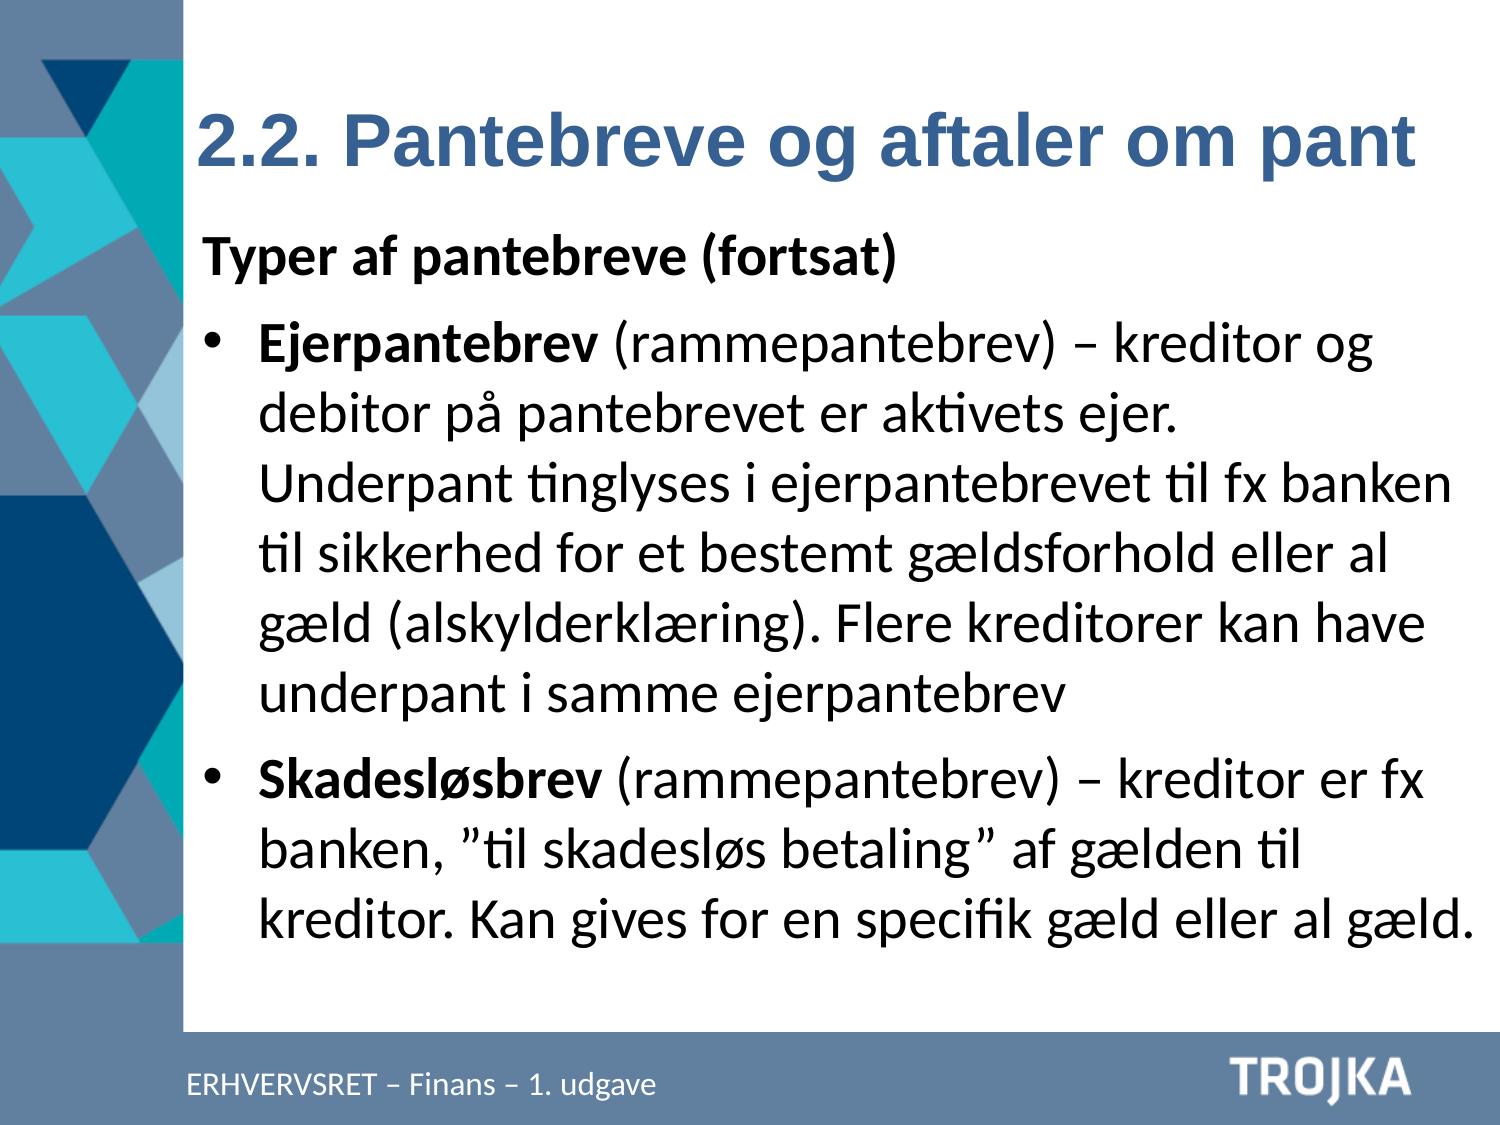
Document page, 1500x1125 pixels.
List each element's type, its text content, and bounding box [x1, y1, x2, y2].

text_box 2.2. Pantebreve og aftaler om pant [132, 42, 1483, 231]
list Typer af pantebreve (fortsat) Ejerpantebrev (rammepantebrev) – kreditor og debitor på pantebrevet er aktivets ejer. Underpant tinglyses i ejerpantebrevet til fx banken til sikkerhed for et bestemt gældsforhold eller al gæld (alskylderklæring). Flere kreditorer kan have underpant i samme ejerpantebrev Skadesløsbrev (rammepantebrev) – kreditor er fx banken, ”til skadesløs betaling” af gælden til kreditor. Kan gives for en specifik gæld eller al gæld. [187, 209, 1500, 953]
picture [0, 0, 1500, 1125]
